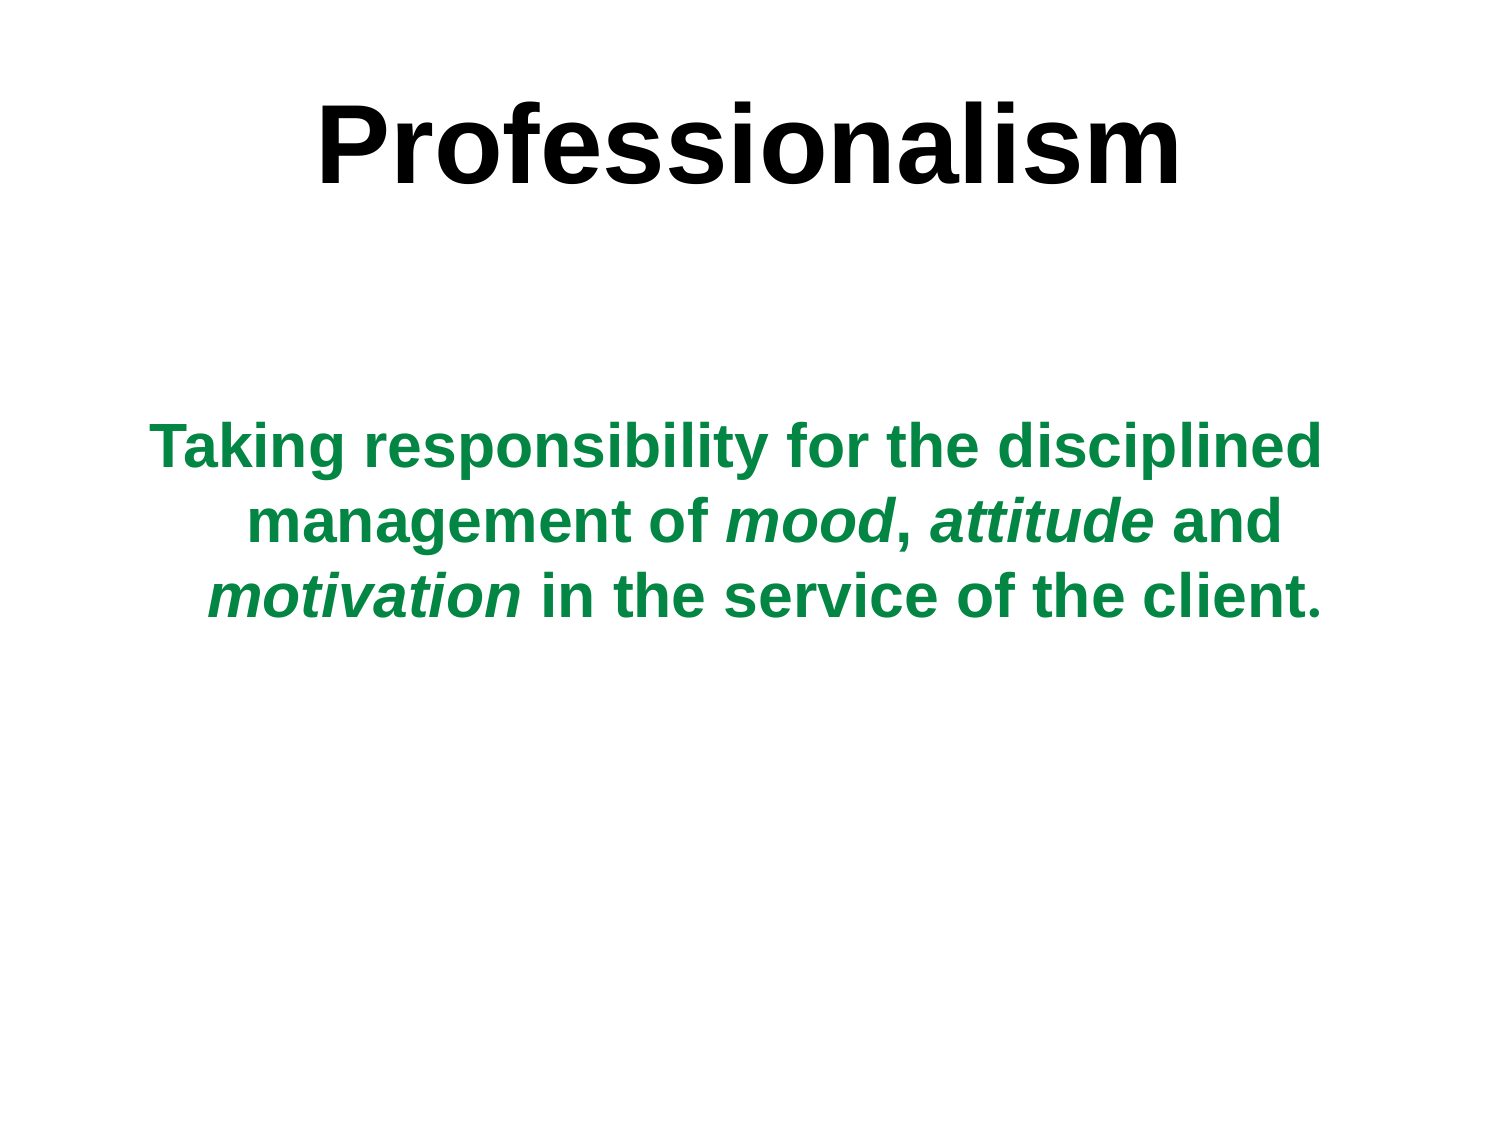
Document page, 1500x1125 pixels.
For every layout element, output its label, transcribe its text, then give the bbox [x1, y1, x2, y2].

title Professionalism [75, 45, 1425, 233]
list Taking responsibility for the disciplined management of mood, attitude and motivation in the service of the client. [75, 397, 1400, 813]
